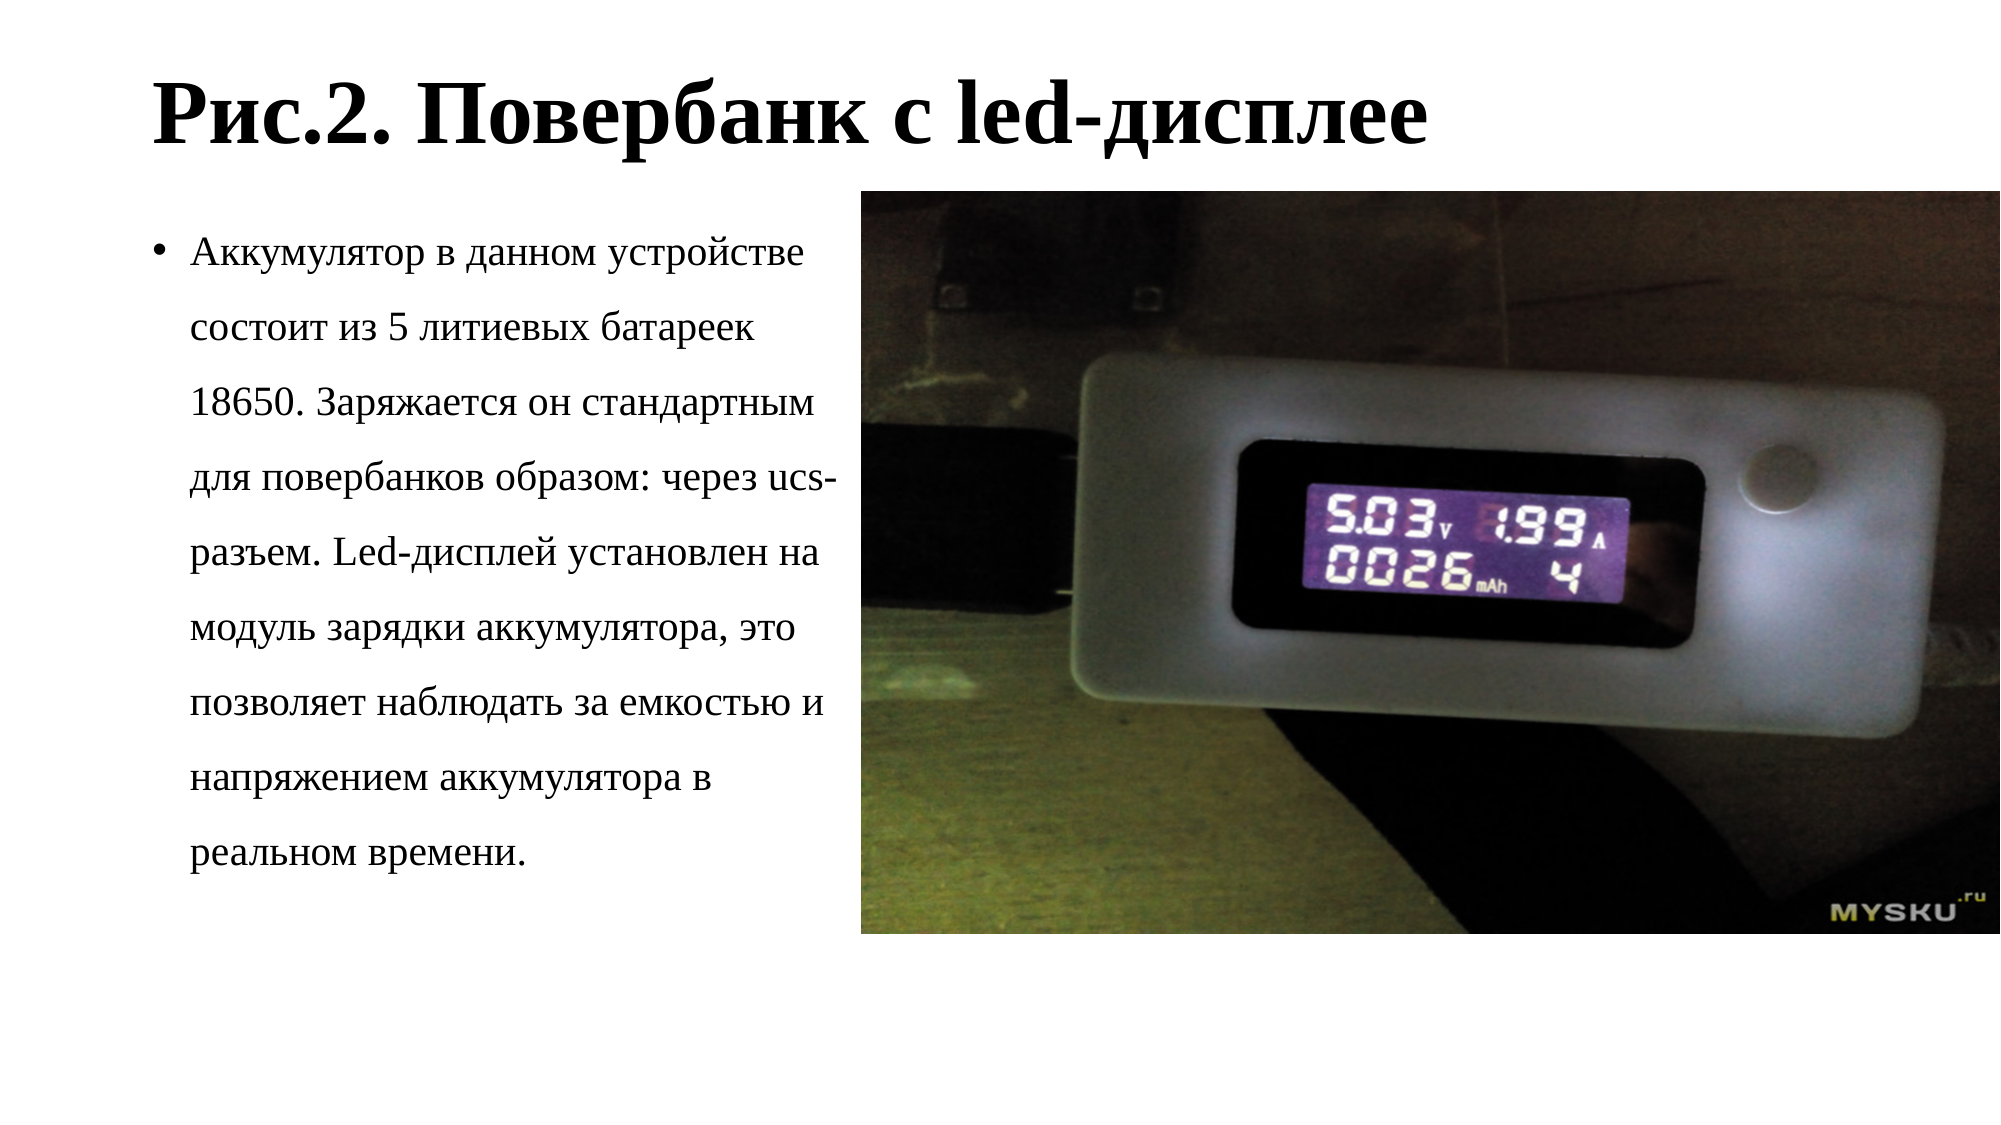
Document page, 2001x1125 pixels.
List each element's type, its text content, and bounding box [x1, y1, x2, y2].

list Аккумулятор в данном устройстве состоит из 5 литиевых батареек 18650. Заряжается он стандартным для повербанков образом: через ucs-разъем. Led-дисплей установлен на модуль зарядки аккумулятора, это позволяет наблюдать за емкостью и напряжением аккумулятора в реальном времени. [137, 191, 861, 934]
title Рис.2. Повербанк с led-дисплее [137, 59, 1863, 191]
picture [861, 191, 2000, 934]
